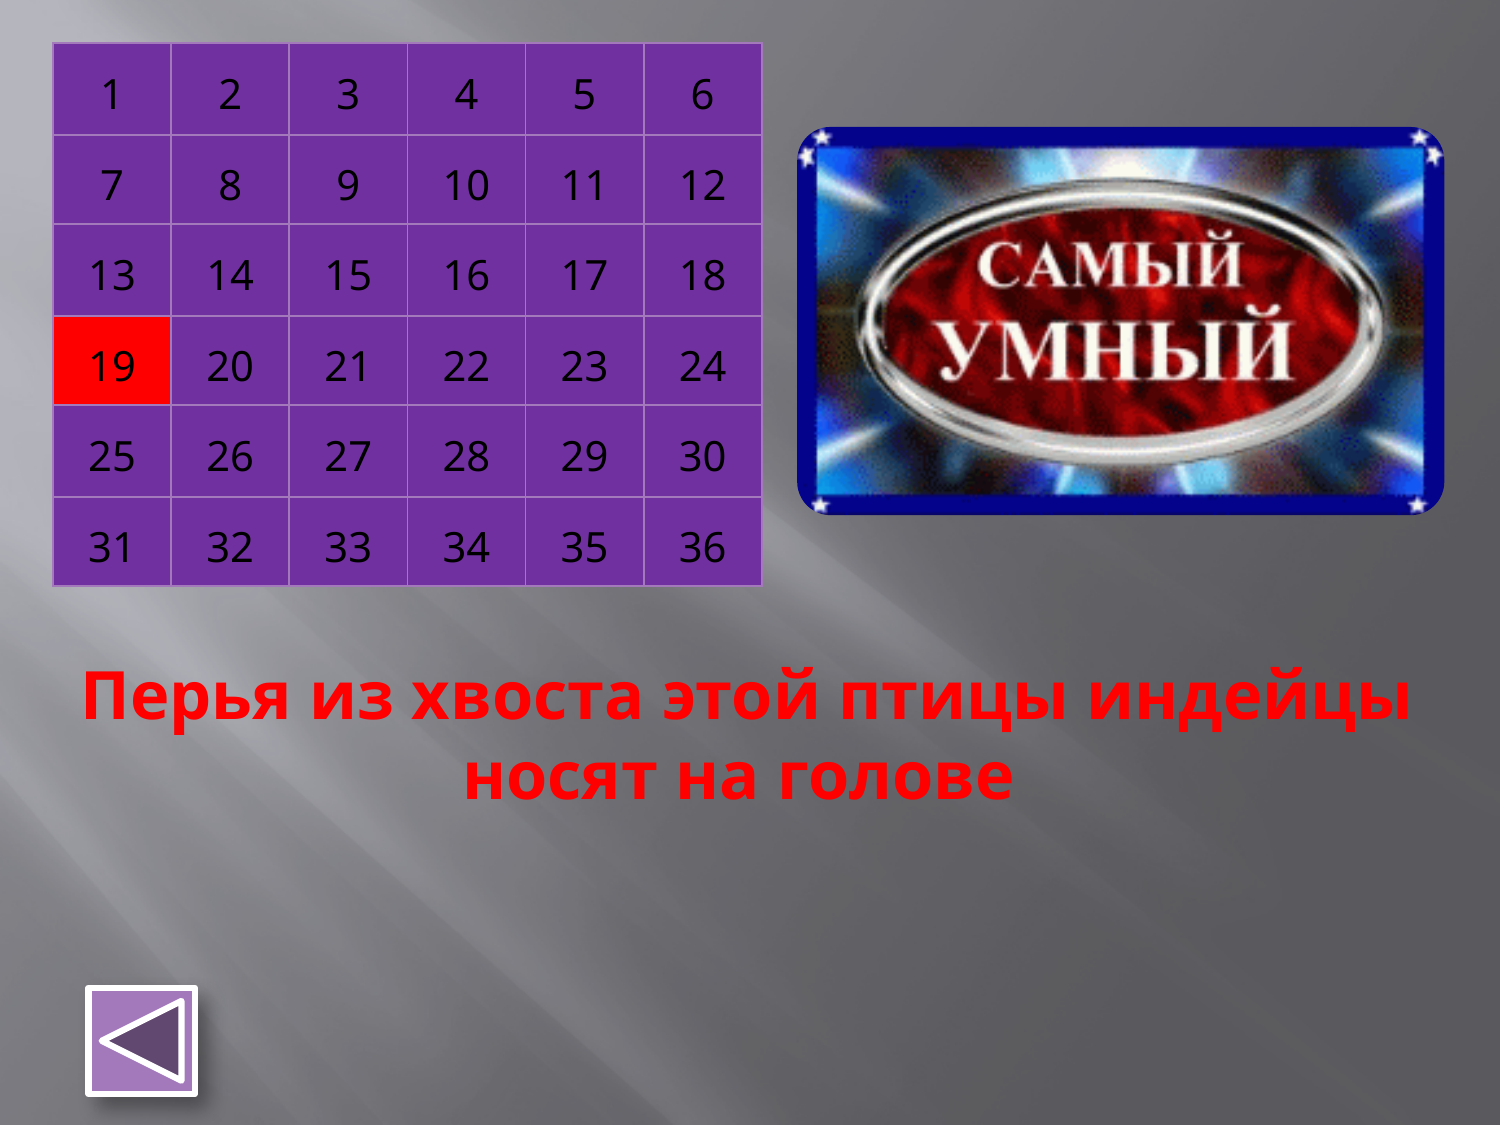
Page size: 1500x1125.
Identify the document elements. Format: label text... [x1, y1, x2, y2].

table_cell 32 [172, 498, 288, 585]
table_cell 9 [290, 136, 407, 223]
table_cell 26 [172, 406, 288, 496]
table_cell 7 [54, 136, 170, 223]
table_cell 10 [408, 136, 525, 223]
table_cell 21 [290, 317, 407, 404]
table_header 4 [408, 44, 525, 134]
table_cell 30 [645, 406, 761, 496]
table_cell 17 [526, 225, 643, 315]
table_cell 34 [408, 498, 525, 585]
table_header 2 [172, 44, 288, 134]
table_cell 20 [172, 317, 288, 404]
table_cell 29 [526, 406, 643, 496]
table_cell 33 [290, 498, 407, 585]
table_header 5 [526, 44, 643, 134]
table_cell 11 [526, 136, 643, 223]
table_cell 8 [172, 136, 288, 223]
table_cell 31 [54, 498, 170, 585]
table_cell 19 [54, 317, 170, 404]
table_cell 13 [54, 225, 170, 315]
picture [796, 126, 1445, 516]
table_cell 36 [645, 498, 761, 585]
text_box [85, 985, 198, 1097]
table_cell 27 [290, 406, 407, 496]
table_header 6 [645, 44, 761, 134]
table_cell 18 [645, 225, 761, 315]
table_cell 12 [645, 136, 761, 223]
table_cell 22 [408, 317, 525, 404]
table_cell 25 [54, 406, 170, 496]
table_cell 23 [526, 317, 643, 404]
table_cell 24 [645, 317, 761, 404]
table_header 3 [290, 44, 407, 134]
table_header 1 [54, 44, 170, 134]
table_cell 14 [172, 225, 288, 315]
table_cell 15 [290, 225, 407, 315]
table_cell 16 [408, 225, 525, 315]
table_cell 28 [408, 406, 525, 496]
text_box Перья из хвоста этой птицы индейцы носят на голове [50, 645, 1445, 820]
table_cell 35 [526, 498, 643, 585]
